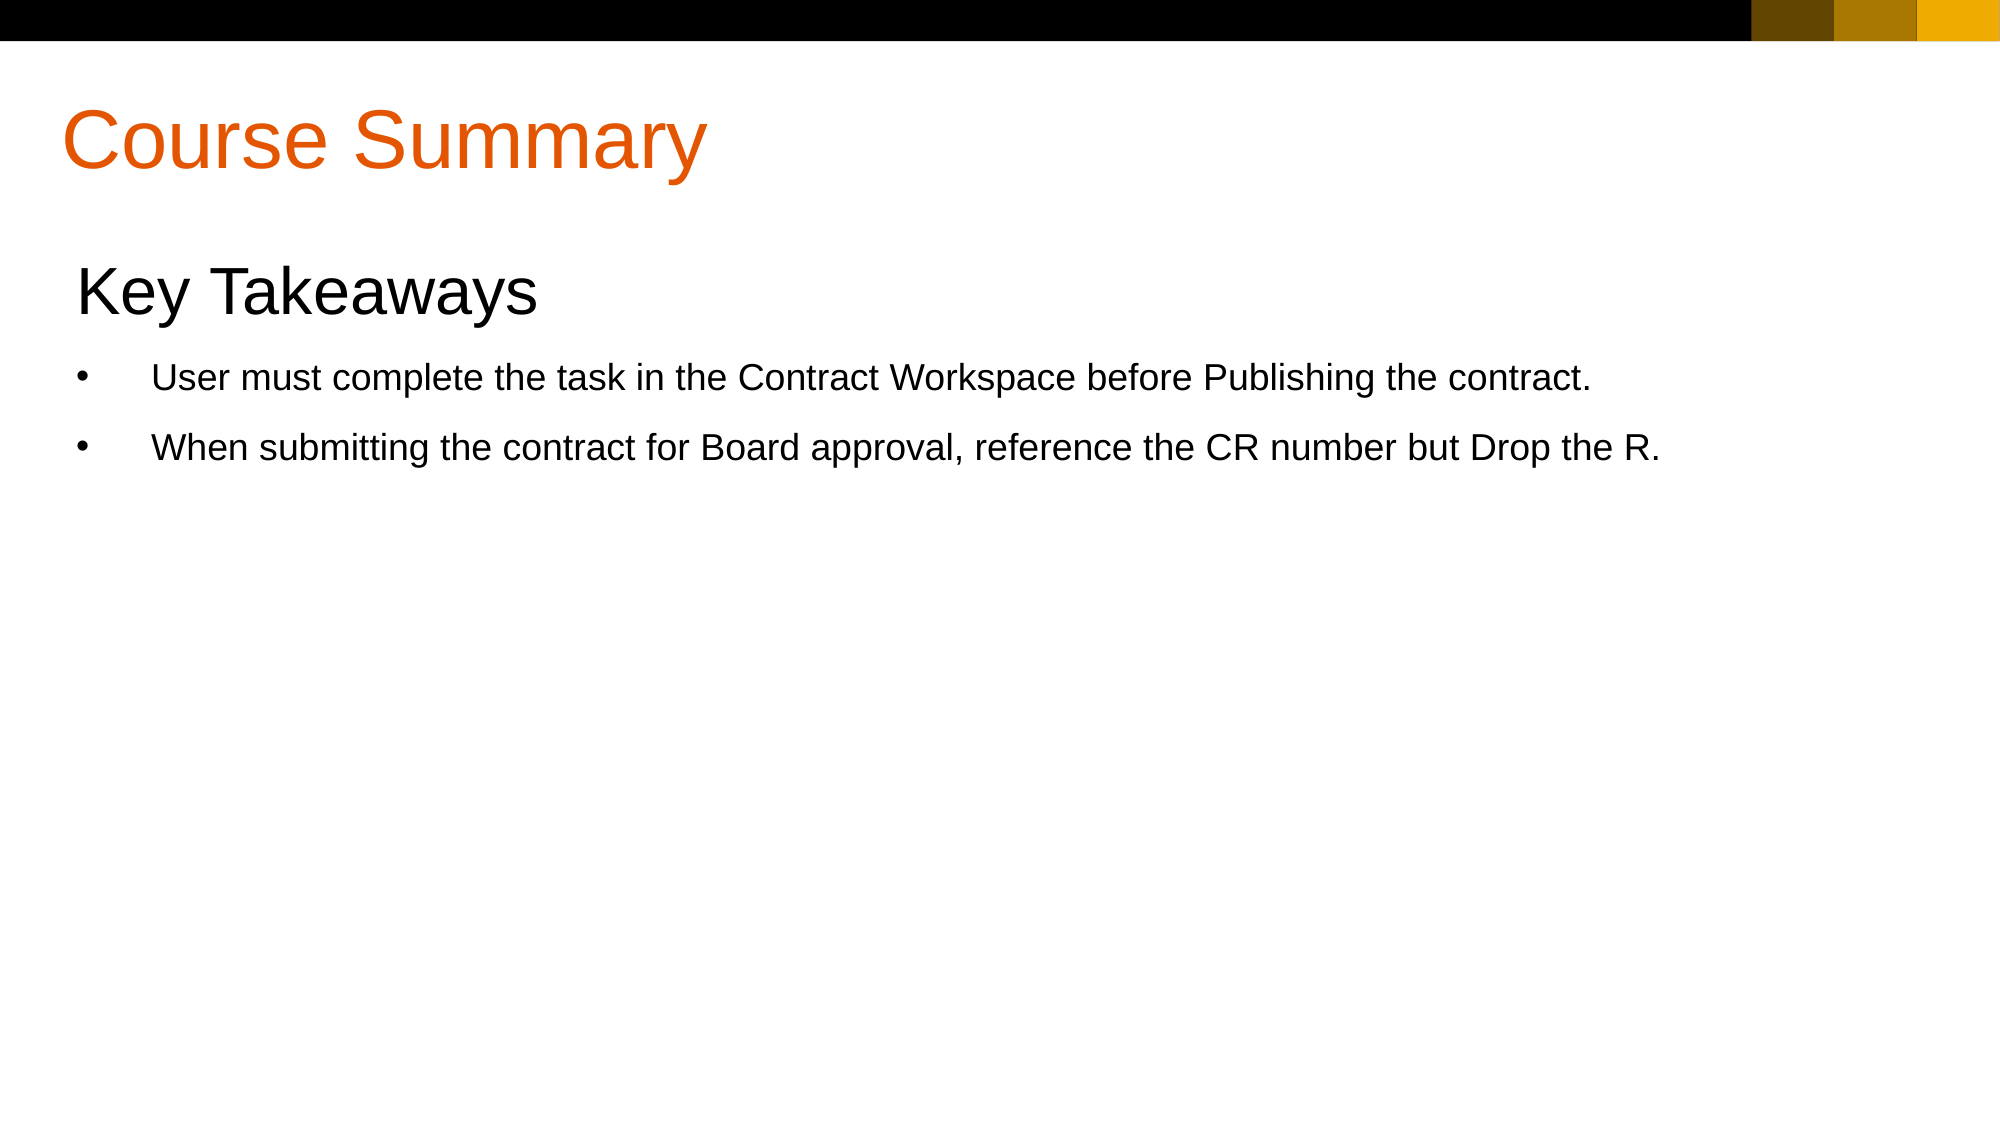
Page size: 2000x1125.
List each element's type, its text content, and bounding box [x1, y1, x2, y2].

text_box Key Takeaways User must complete the task in the Contract Workspace before Publishing the contract. When submitting the contract for Board approval, reference the CR number but Drop the R. [76, 247, 1893, 538]
title Course Summary [61, 85, 1845, 186]
